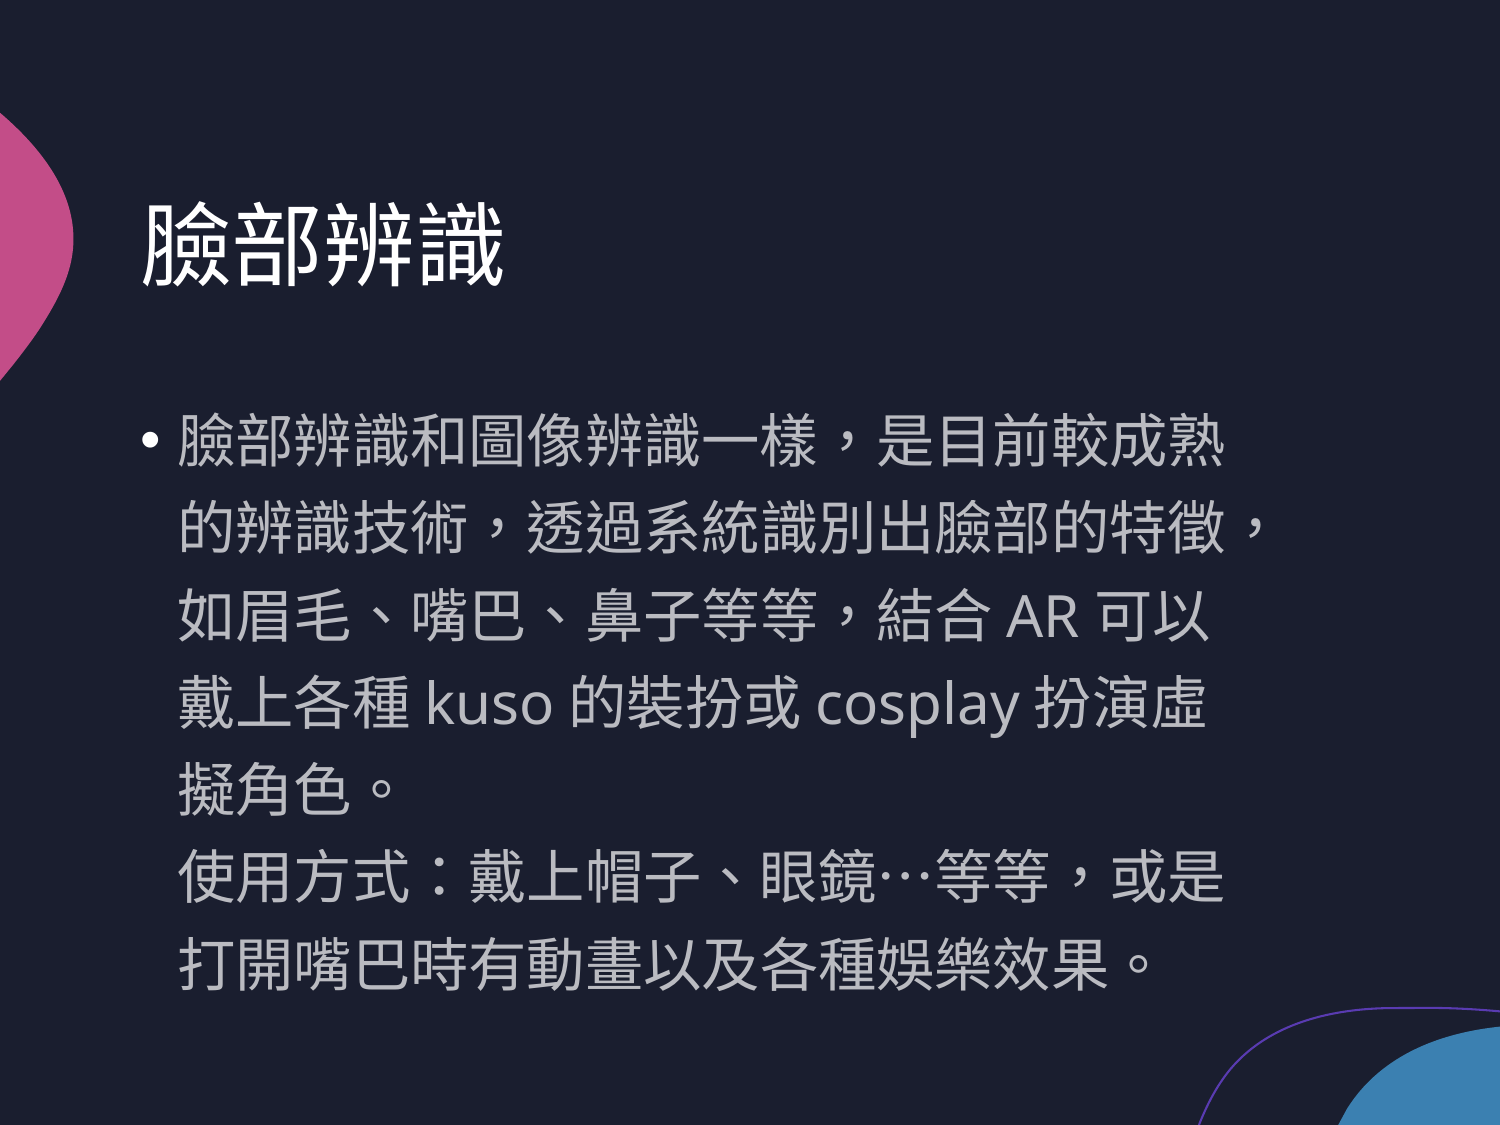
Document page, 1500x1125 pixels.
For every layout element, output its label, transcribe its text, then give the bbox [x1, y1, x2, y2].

title 臉部辨識 [125, 125, 1500, 375]
list 臉部辨識和圖像辨識一樣，是目前較成熟的辨識技術，透過系統識別出臉部的特徵，如眉毛、嘴巴、鼻子等等，結合AR可以戴上各種kuso的裝扮或cosplay扮演虛擬角色。 使用方式：戴上帽子、眼鏡…等等，或是打開嘴巴時有動畫以及各種娛樂效果。 [125, 379, 1281, 1006]
